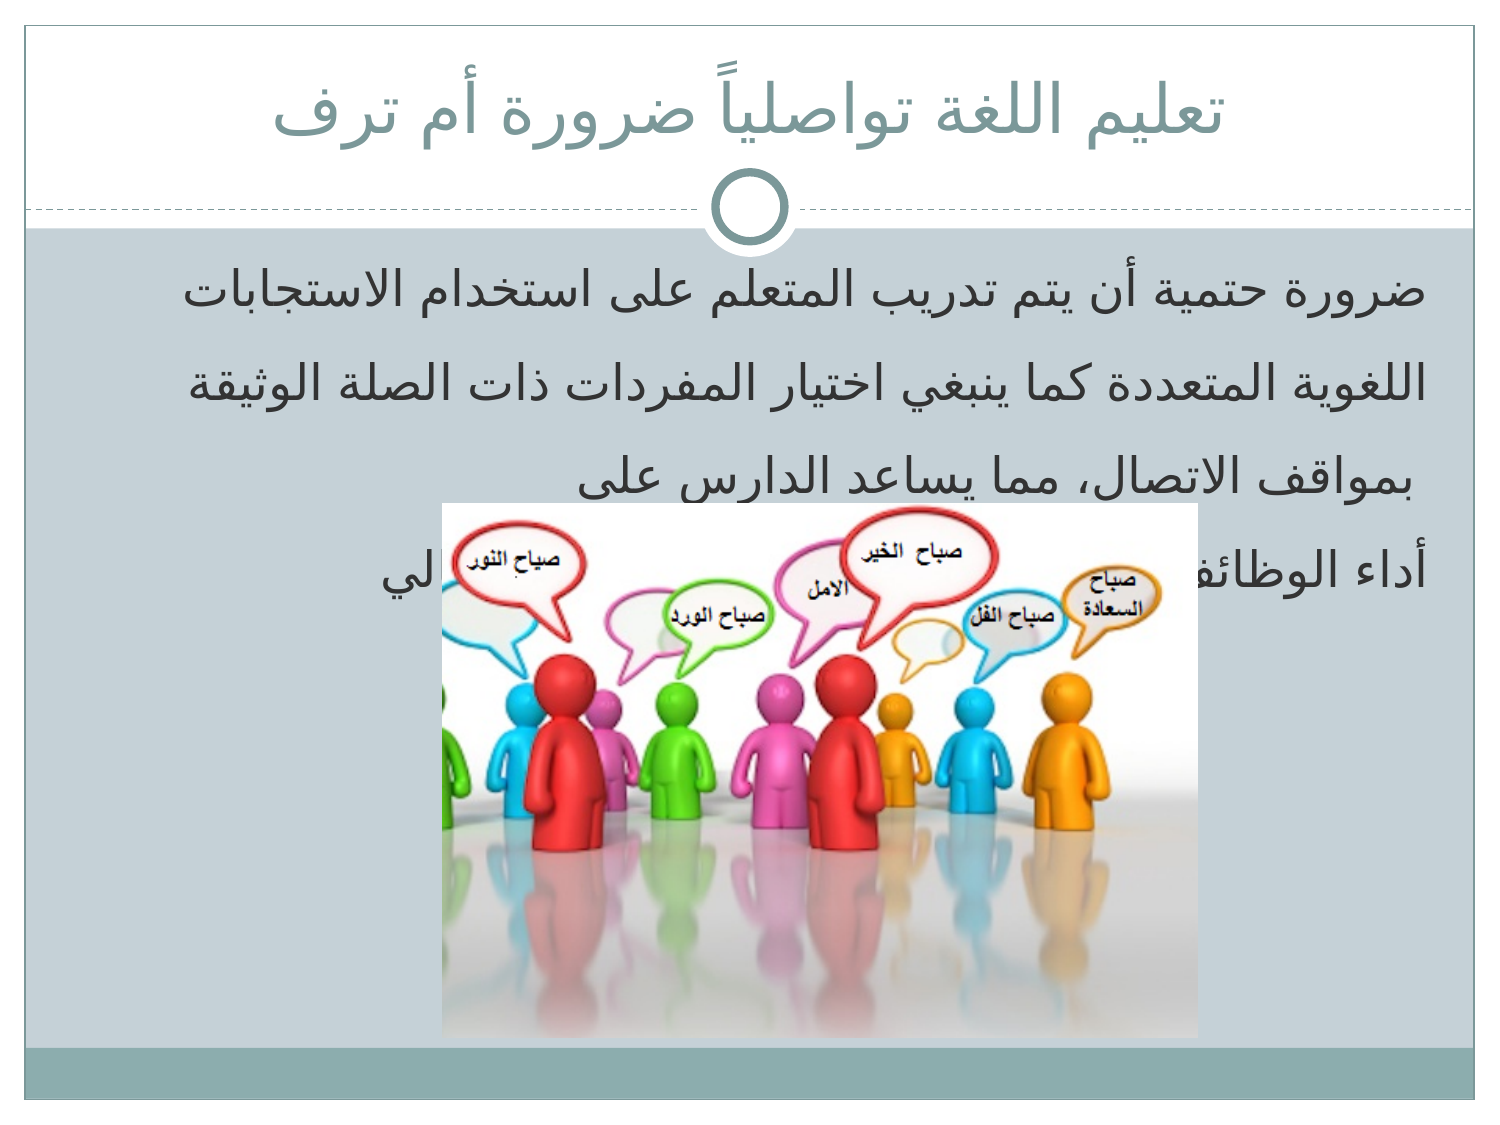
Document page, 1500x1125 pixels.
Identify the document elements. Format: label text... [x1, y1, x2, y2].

title تعليم اللغة تواصلياً ضرورة أم ترف [49, 37, 1450, 162]
list ضرورة حتمية أن يتم تدريب المتعلم على استخدام الاستجابات اللغوية المتعددة كما ينبغي اختيار المفردات ذات الصلة الوثيقة بمواقف الاتصال، مما يساعد الدارس على أداء الوظائف اللغوية المطلوبة في الموقف الاتصالي تعليم اللغة اتصالياَ د.رشدي طعيمة [49, 208, 1445, 1100]
picture [442, 503, 1198, 1039]
